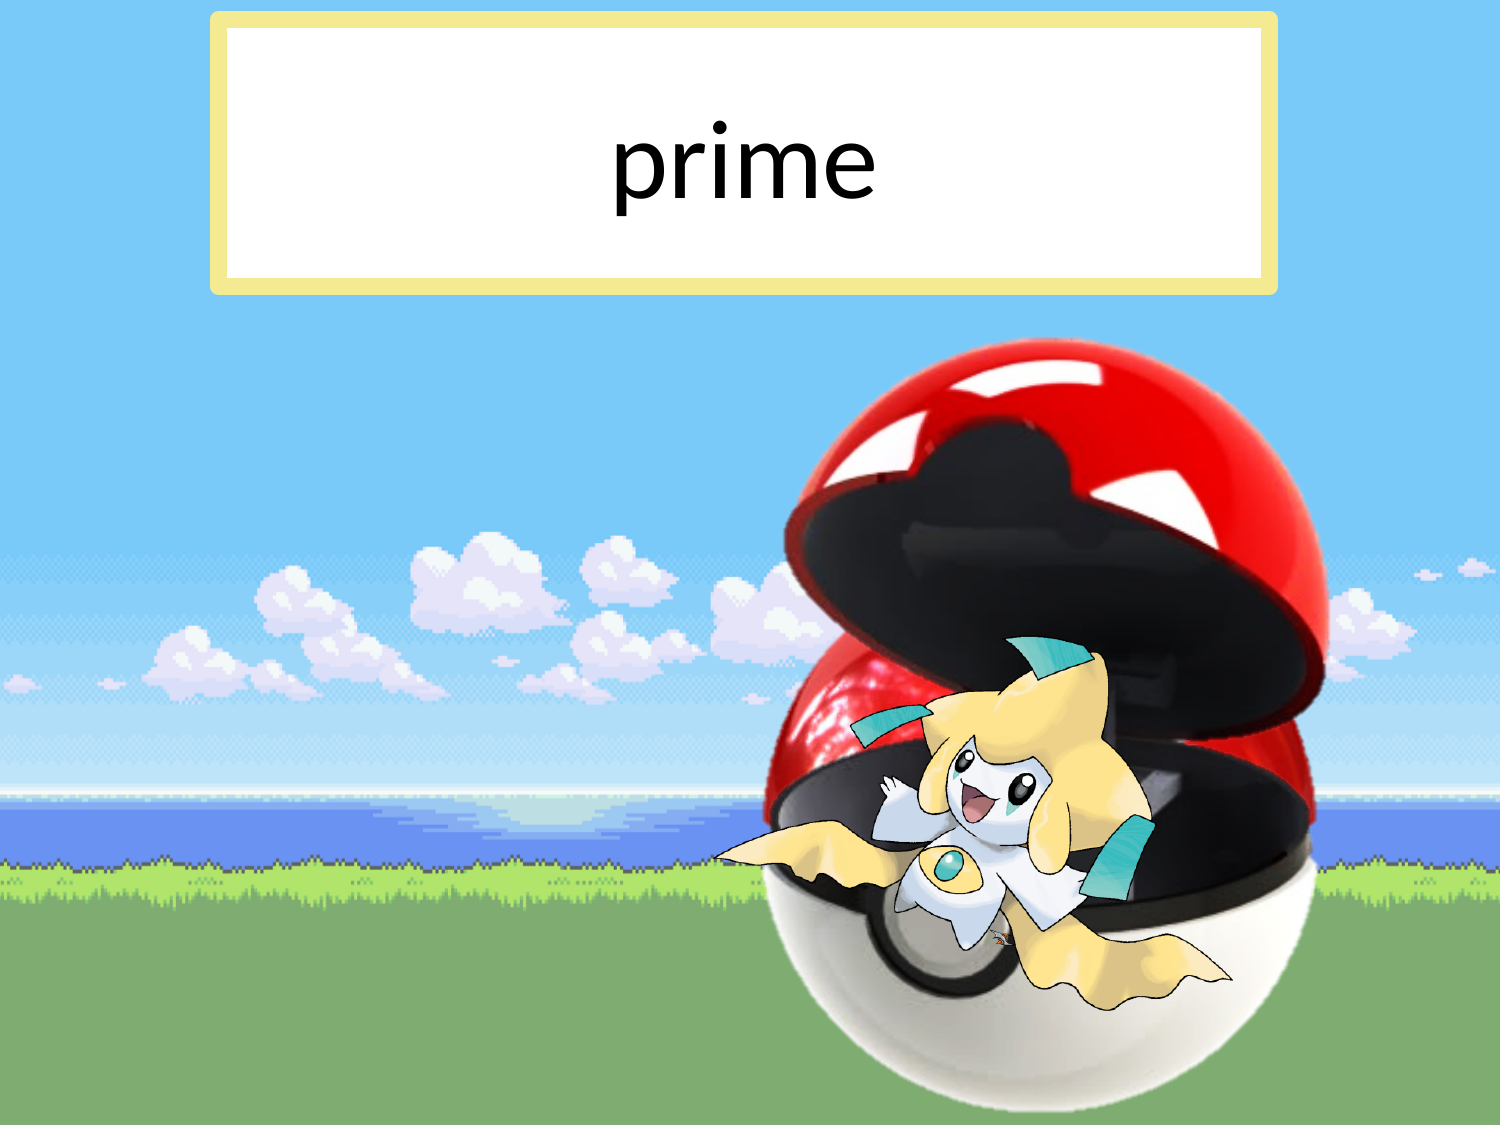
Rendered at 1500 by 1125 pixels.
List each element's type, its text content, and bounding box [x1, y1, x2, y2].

text_box prime [216, 18, 1272, 289]
picture [0, 0, 1500, 1125]
